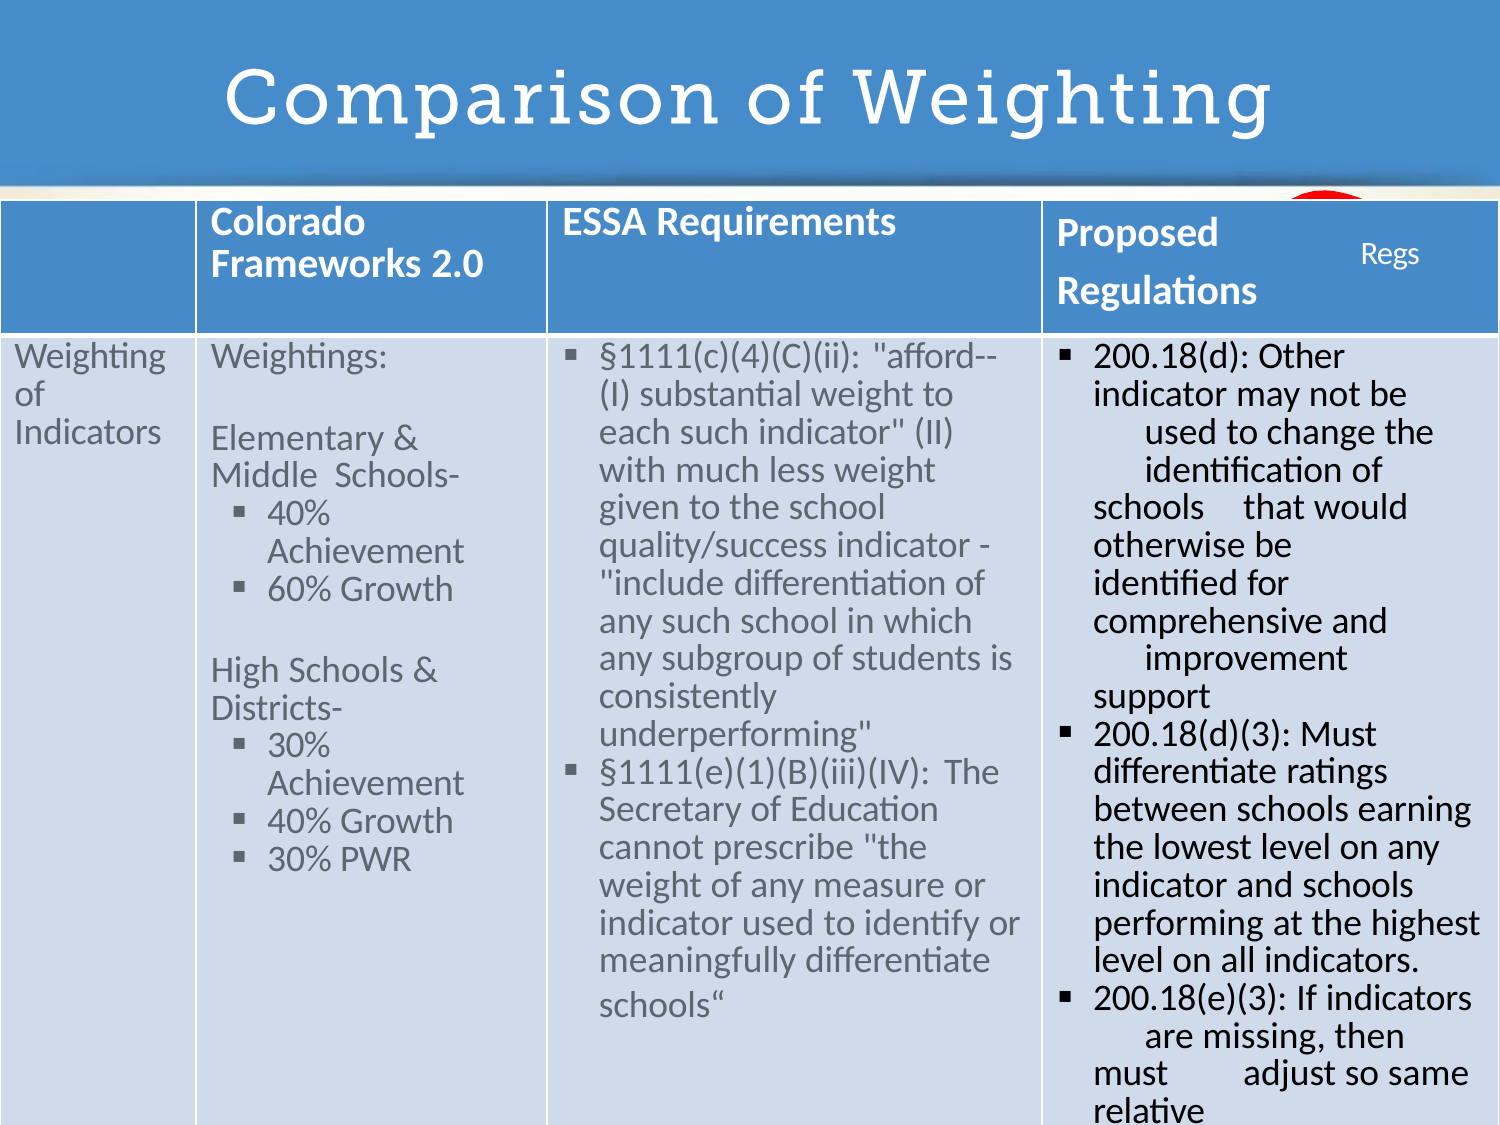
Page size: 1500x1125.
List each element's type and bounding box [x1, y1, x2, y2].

text_box [0, 0, 1500, 190]
text_box [0, 190, 1500, 1125]
